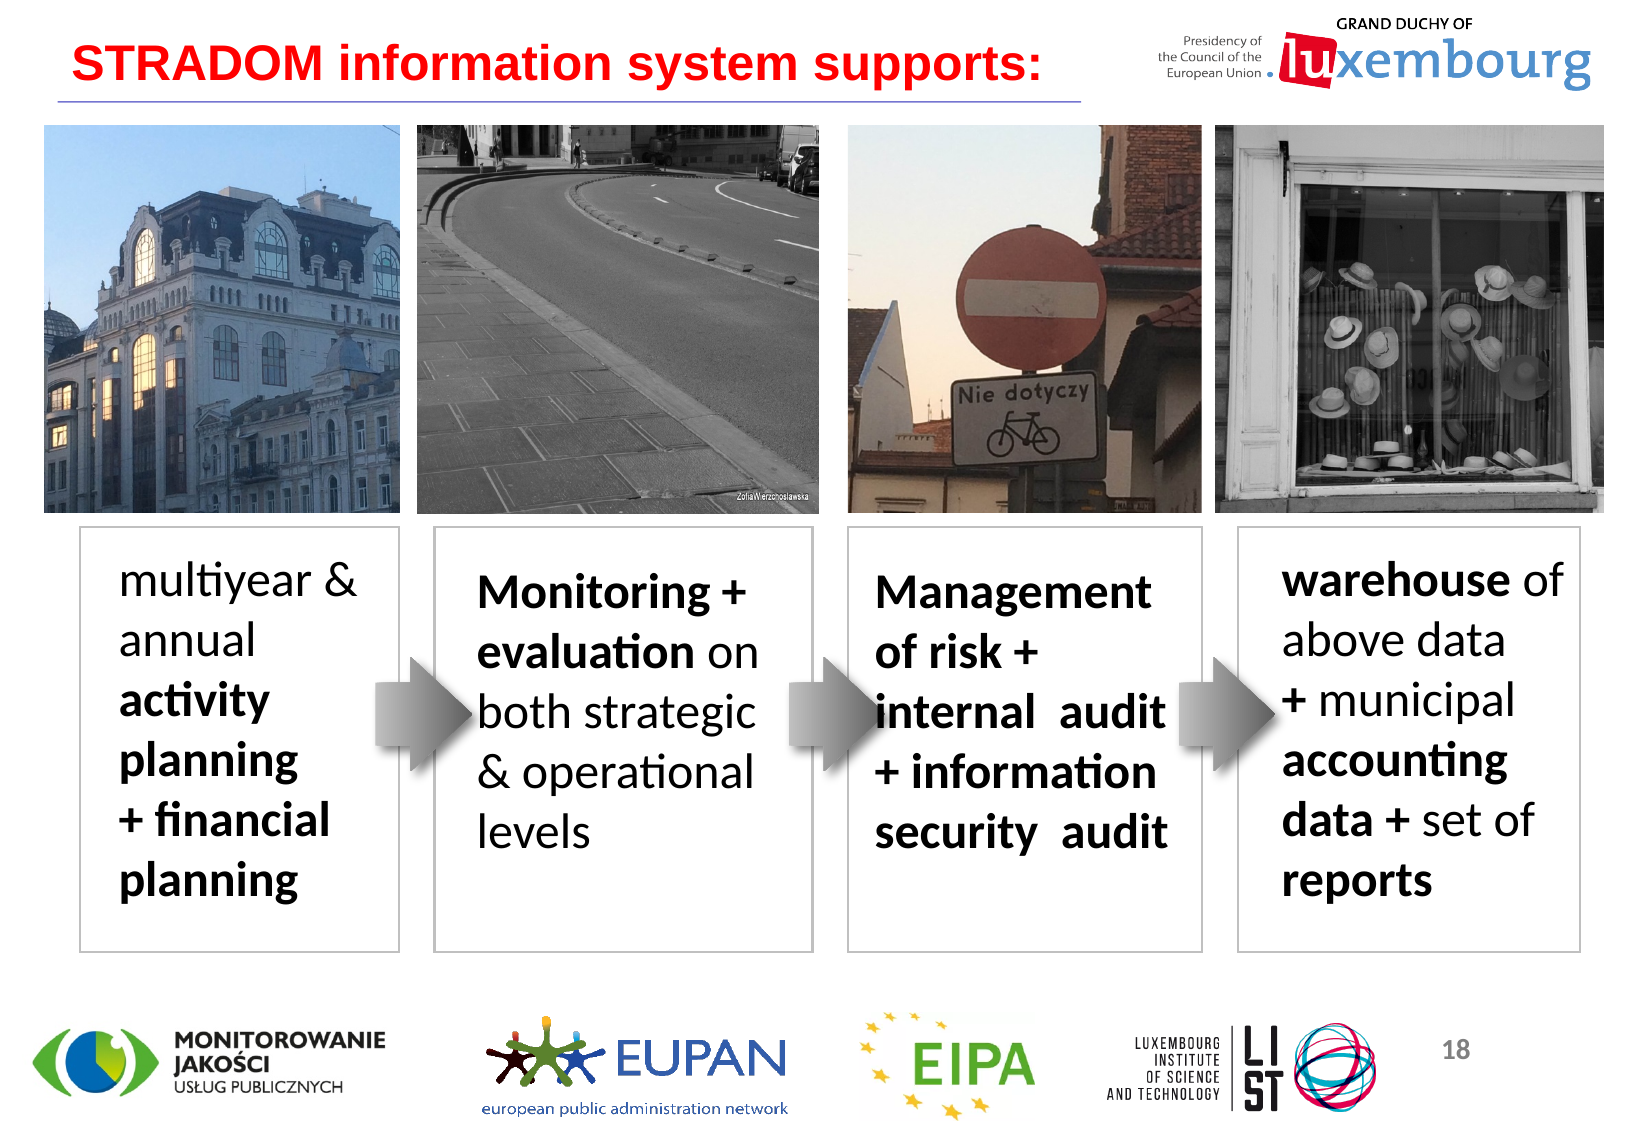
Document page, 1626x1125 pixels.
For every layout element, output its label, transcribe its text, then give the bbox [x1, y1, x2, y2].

picture [417, 125, 819, 515]
picture [1158, 18, 1591, 91]
picture [44, 125, 400, 514]
picture [847, 125, 1202, 514]
text_box [80, 527, 399, 953]
text_box [801, 656, 859, 772]
text_box Management of risk + internal audit + information security audit [859, 550, 1203, 866]
text_box [1178, 656, 1276, 772]
picture [1107, 1023, 1376, 1112]
text_box [847, 763, 1203, 953]
picture [859, 1012, 1035, 1121]
picture [0, 999, 417, 1125]
text_box [847, 527, 1203, 678]
picture [482, 1016, 788, 1117]
text_box Monitoring + evaluation on both strategic & operational levels [446, 550, 801, 866]
slide_number 18 [1379, 1023, 1486, 1107]
text_box [434, 761, 813, 953]
picture [1214, 125, 1605, 514]
text_box [1237, 527, 1581, 538]
text_box warehouse of above data + municipal accounting data + set of reports [1237, 538, 1581, 914]
title STRADOM information system supports: [56, 18, 1156, 103]
text_box [1237, 914, 1581, 953]
text_box [400, 656, 446, 772]
text_box [434, 527, 813, 681]
text_box multiyear & annual activity planning + financial planning [103, 538, 400, 914]
